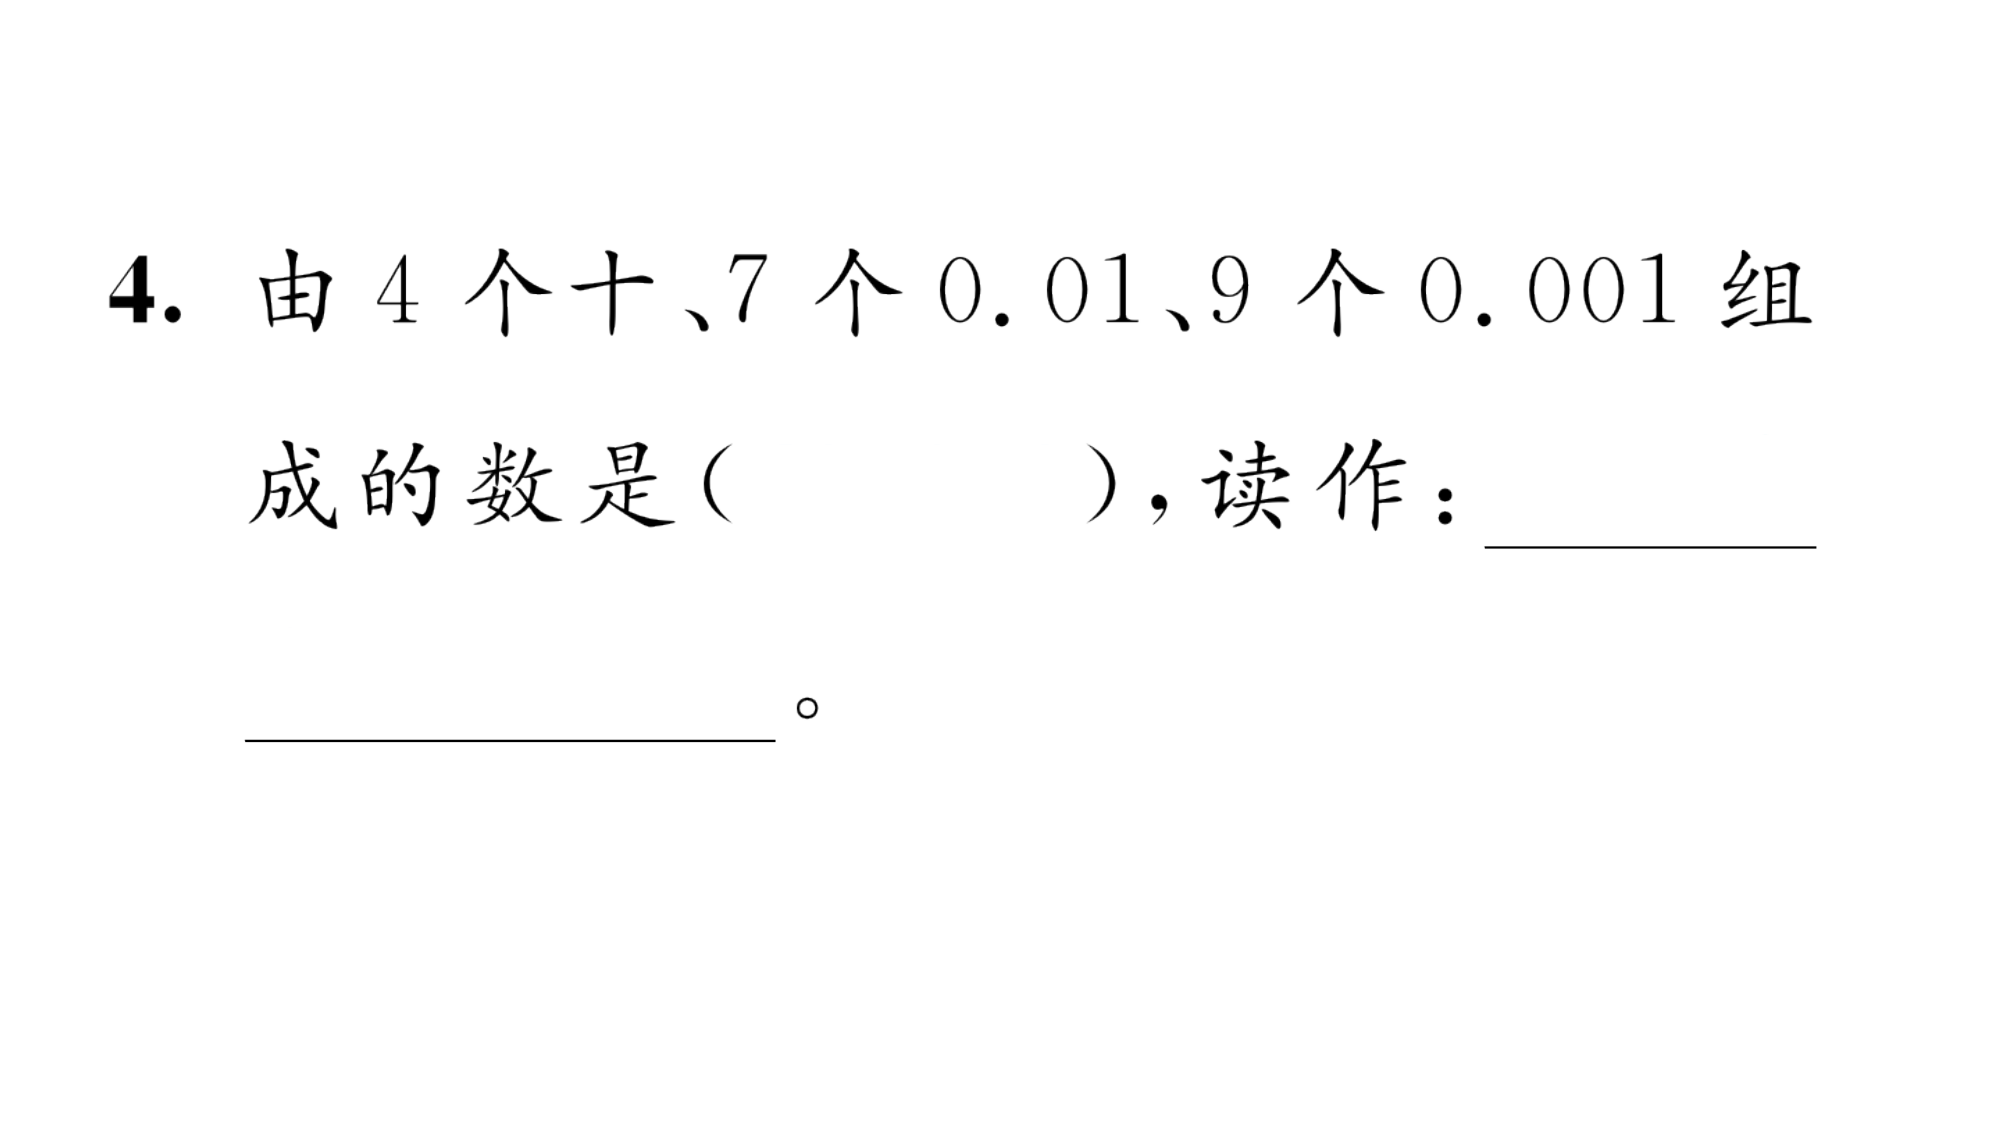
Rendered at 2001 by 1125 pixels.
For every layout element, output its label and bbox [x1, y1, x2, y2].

picture [102, 172, 1992, 787]
